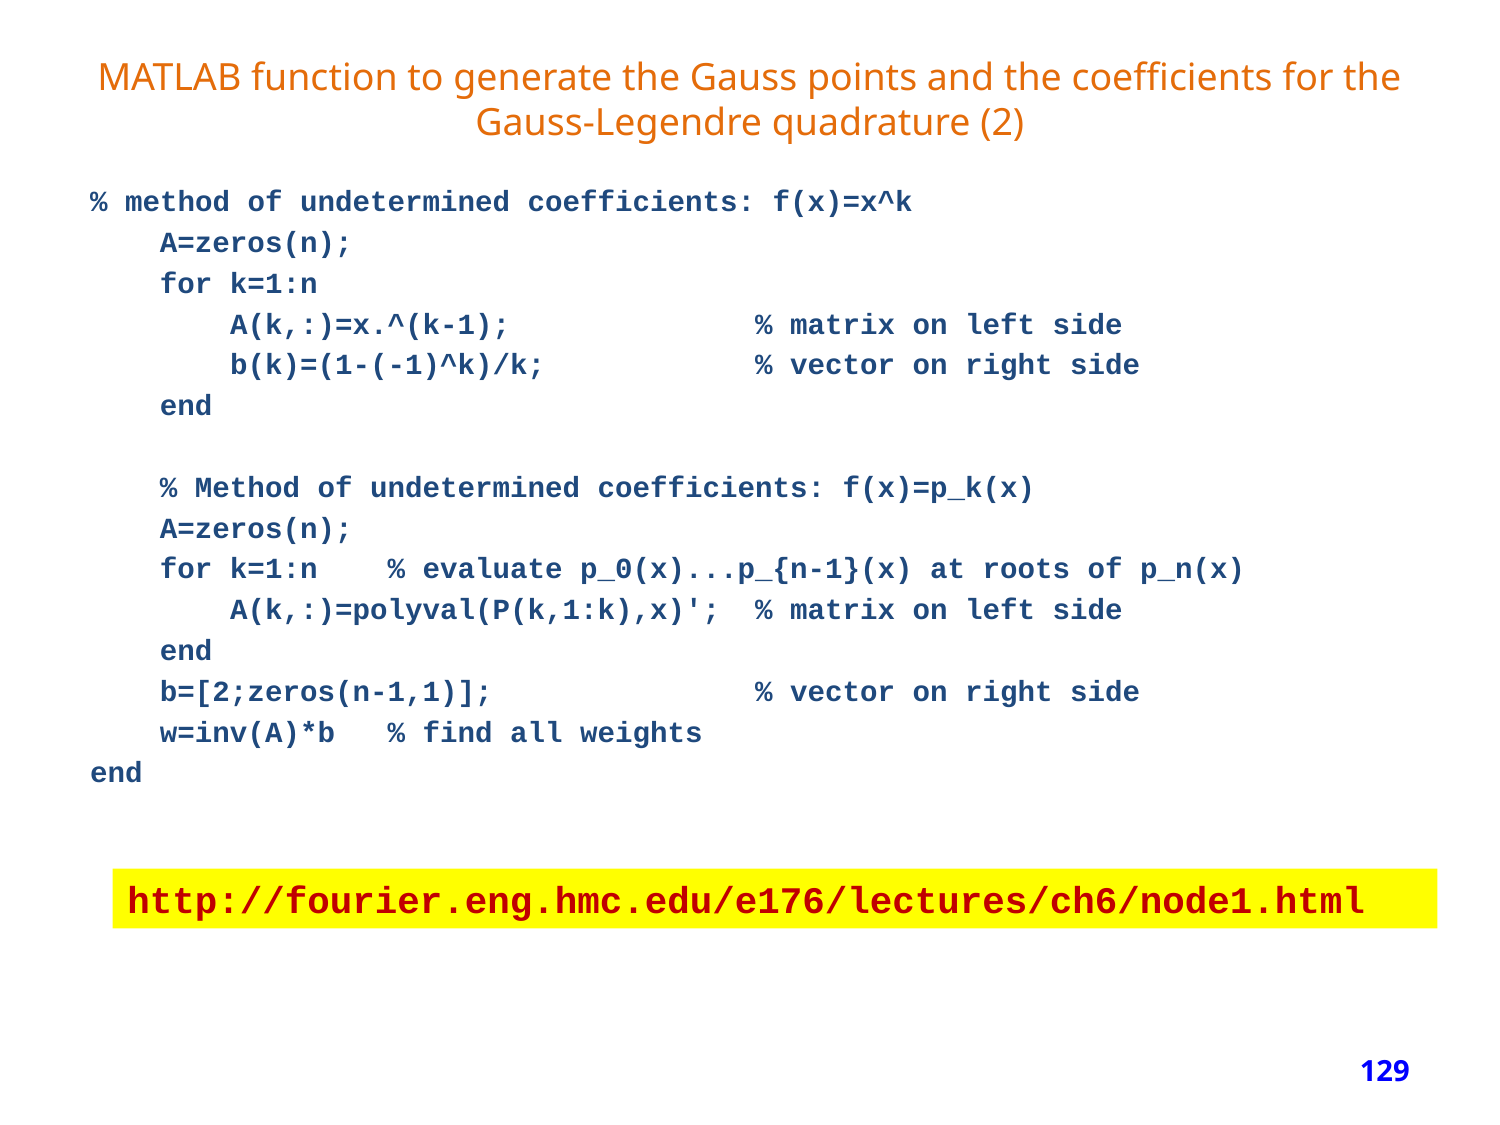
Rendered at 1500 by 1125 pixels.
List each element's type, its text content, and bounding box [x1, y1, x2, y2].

slide_number 129 [1074, 1042, 1425, 1103]
title MATLAB function to generate the Gauss points and the coefficients for the Gauss-Legendre quadrature (2) [75, 45, 1425, 150]
text_box http://fourier.eng.hmc.edu/e176/lectures/ch6/node1.html [112, 868, 1438, 929]
list % method of undetermined coefficients: f(x)=x^k A=zeros(n); for k=1:n A(k,:)=x.^(k-1); % matrix on left side b(k)=(1-(-1)^k)/k; % vector on right side end % Method of undetermined coefficients: f(x)=p_k(x) A=zeros(n); for k=1:n % evaluate p_0(x)...p_{n-1}(x) at roots of p_n(x) A(k,:)=polyval(P(k,1:k),x)'; % matrix on left side end b=[2;zeros(n-1,1)]; % vector on right side w=inv(A)*b % find all weights end [75, 174, 1425, 1005]
